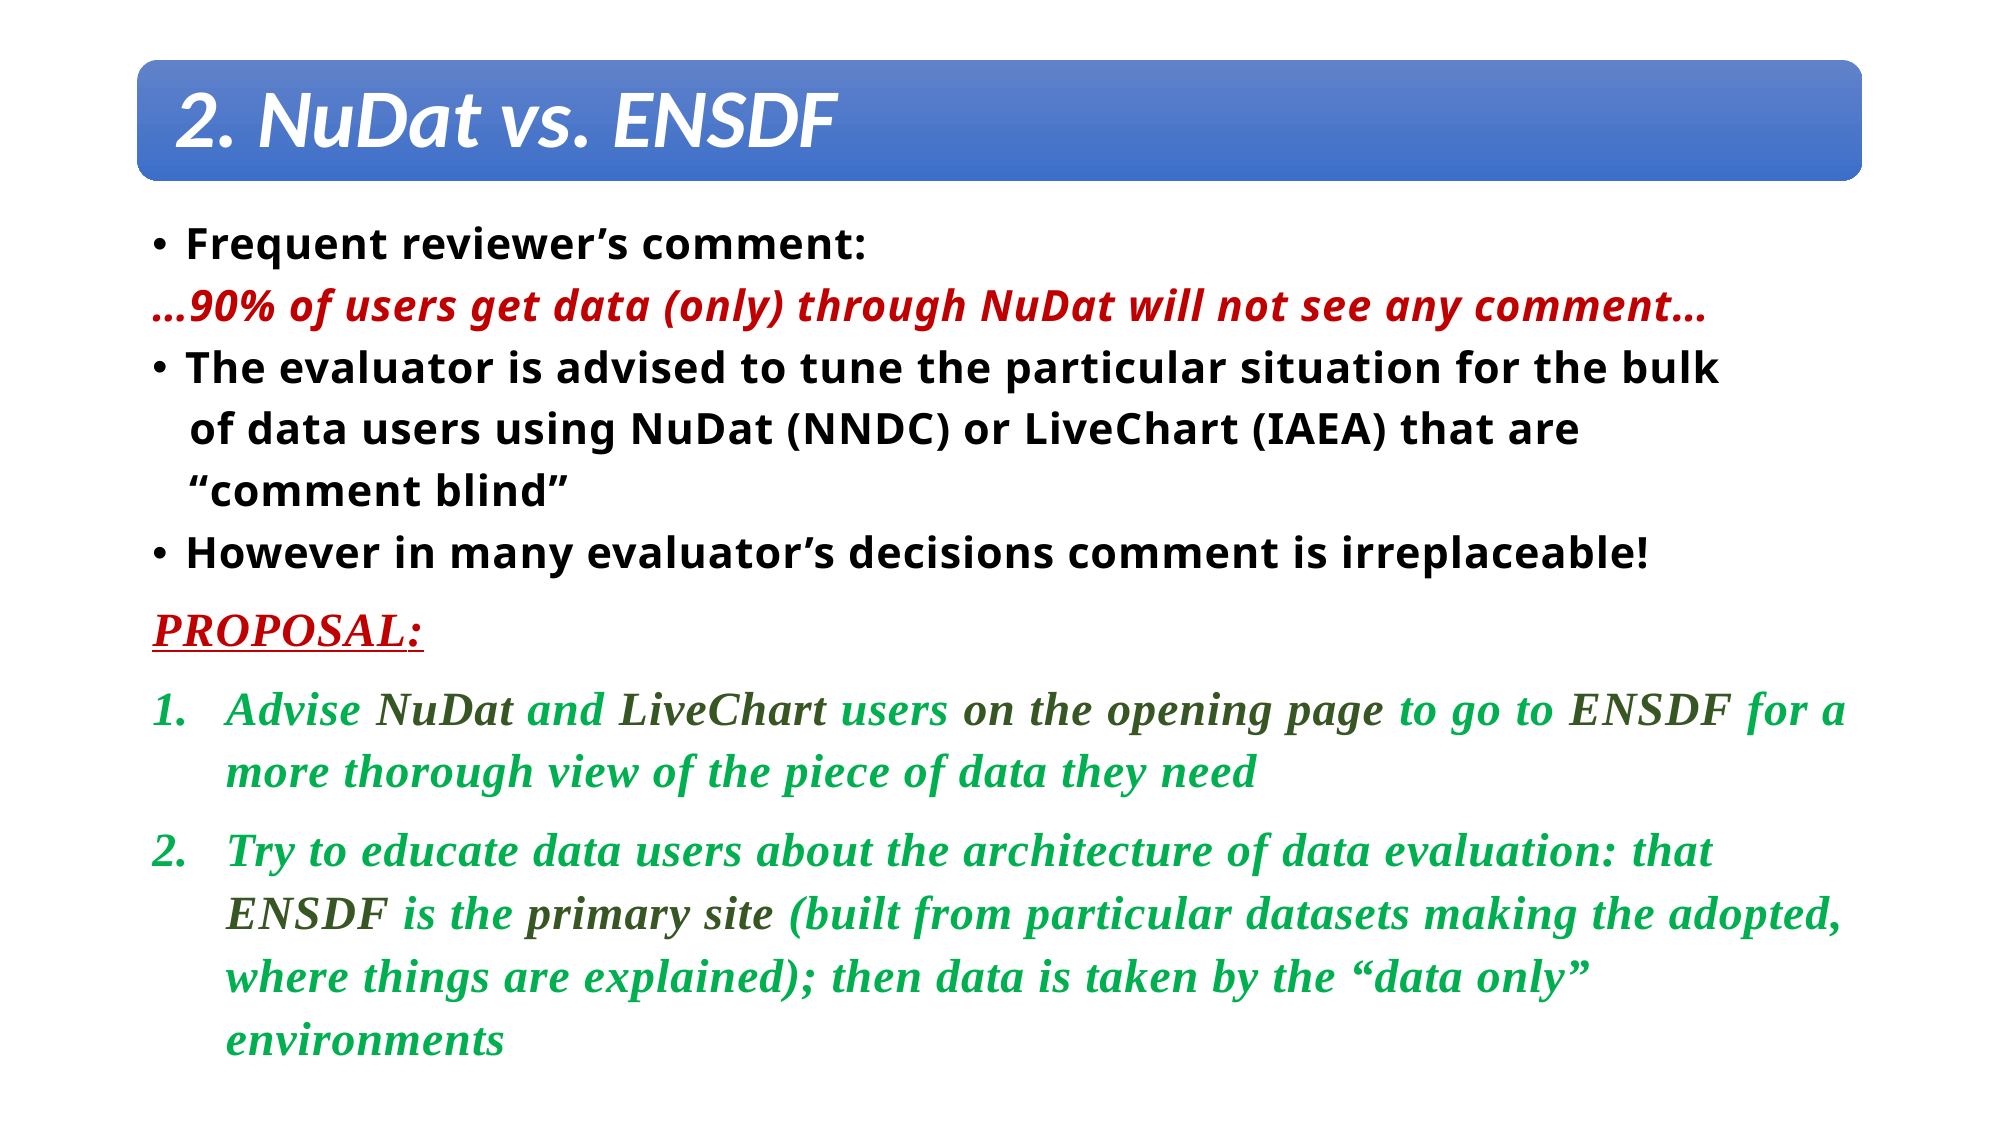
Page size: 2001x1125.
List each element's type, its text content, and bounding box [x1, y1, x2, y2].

list Frequent reviewer’s comment: …90% of users get data (only) through NuDat will not see any comment… The evaluator is advised to tune the particular situation for the bulk of data users using NuDat (NNDC) or LiveChart (IAEA) that are “comment blind” However in many evaluator’s decisions comment is irreplaceable! Proposal: Advise NuDat and LiveChart users on the opening page to go to ENSDF for a more thorough view of the piece of data they need Try to educate data users about the architecture of data evaluation: that ENSDF is the primary site (built from particular datasets making the adopted, where things are explained); then data is taken by the “data only” environments [137, 214, 1863, 1094]
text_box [137, 59, 1863, 181]
